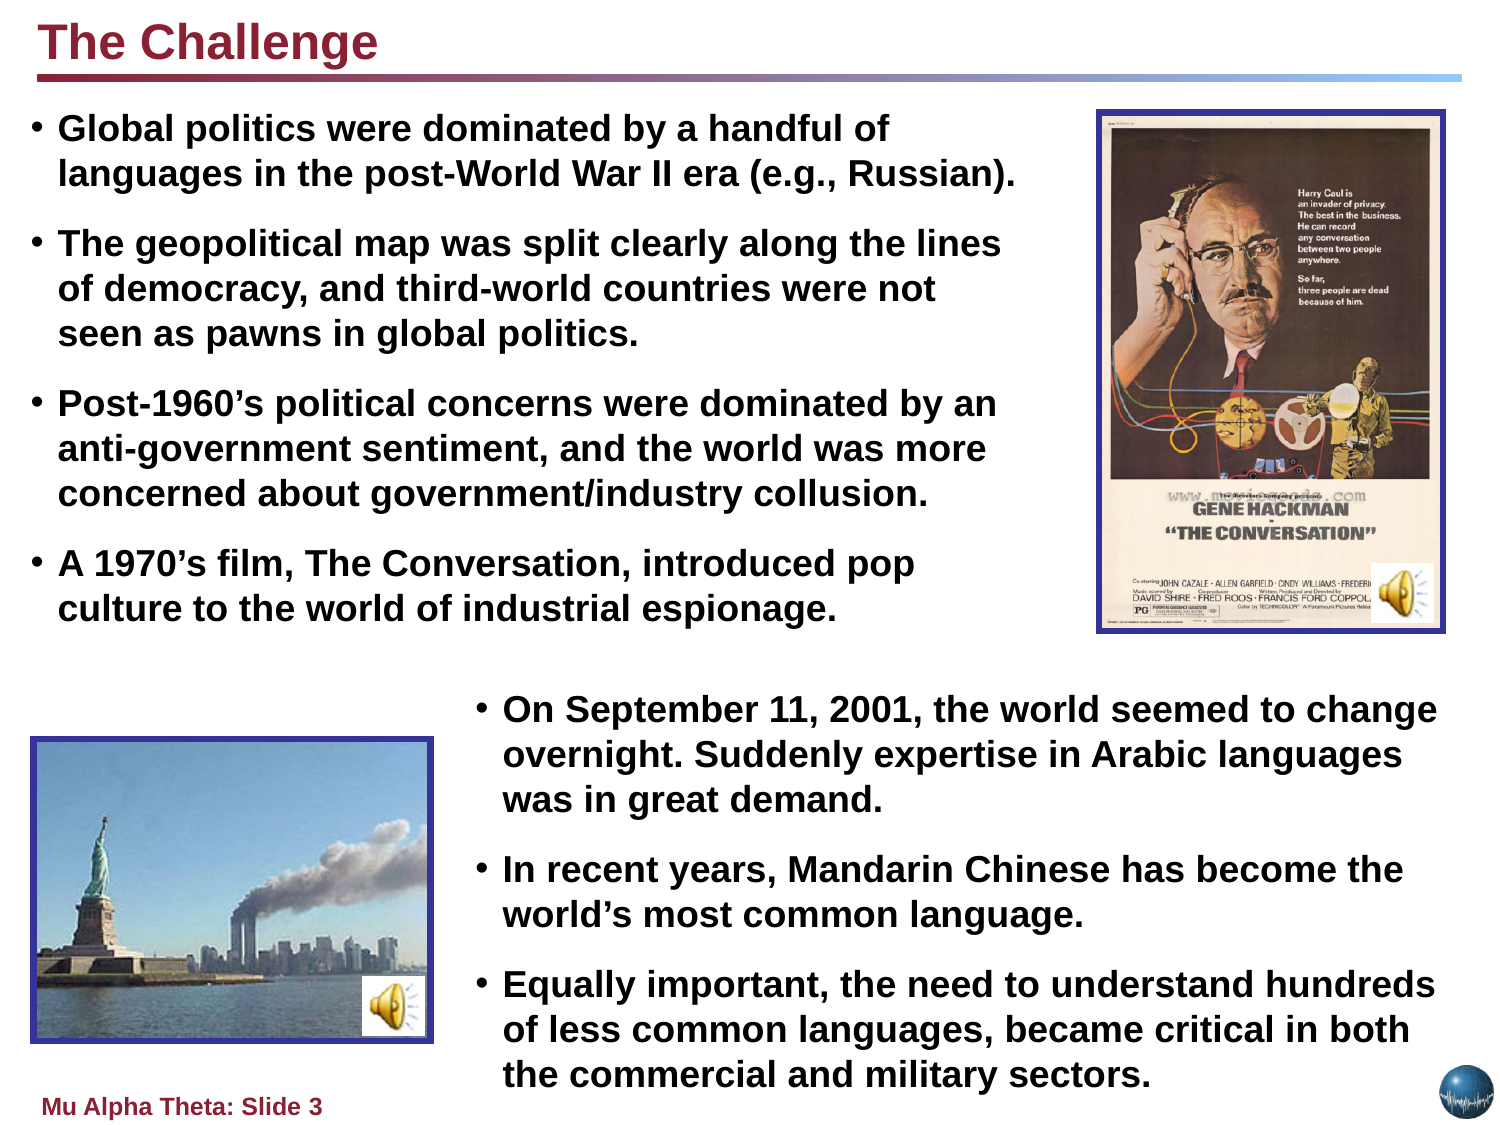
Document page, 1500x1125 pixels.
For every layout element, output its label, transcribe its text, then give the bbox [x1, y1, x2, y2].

text_box The Challenge [37, 9, 1459, 70]
text_box Global politics were dominated by a handful of languages in the post-World War II era (e.g., Russian). The geopolitical map was split clearly along the lines of democracy, and third-world countries were not seen as pawns in global politics. Post-1960’s political concerns were dominated by an anti-government sentiment, and the world was more concerned about government/industry collusion. A 1970’s film, The Conversation, introduced pop culture to the world of industrial espionage. [30, 103, 1032, 660]
picture [1439, 1065, 1494, 1119]
picture [1101, 115, 1441, 629]
picture [36, 742, 428, 1038]
text_box On September 11, 2001, the world seemed to change overnight. Suddenly expertise in Arabic languages was in great demand. In recent years, Mandarin Chinese has become the world’s most common language. Equally important, the need to understand hundreds of less common languages, became critical in both the commercial and military sectors. [475, 685, 1461, 1083]
